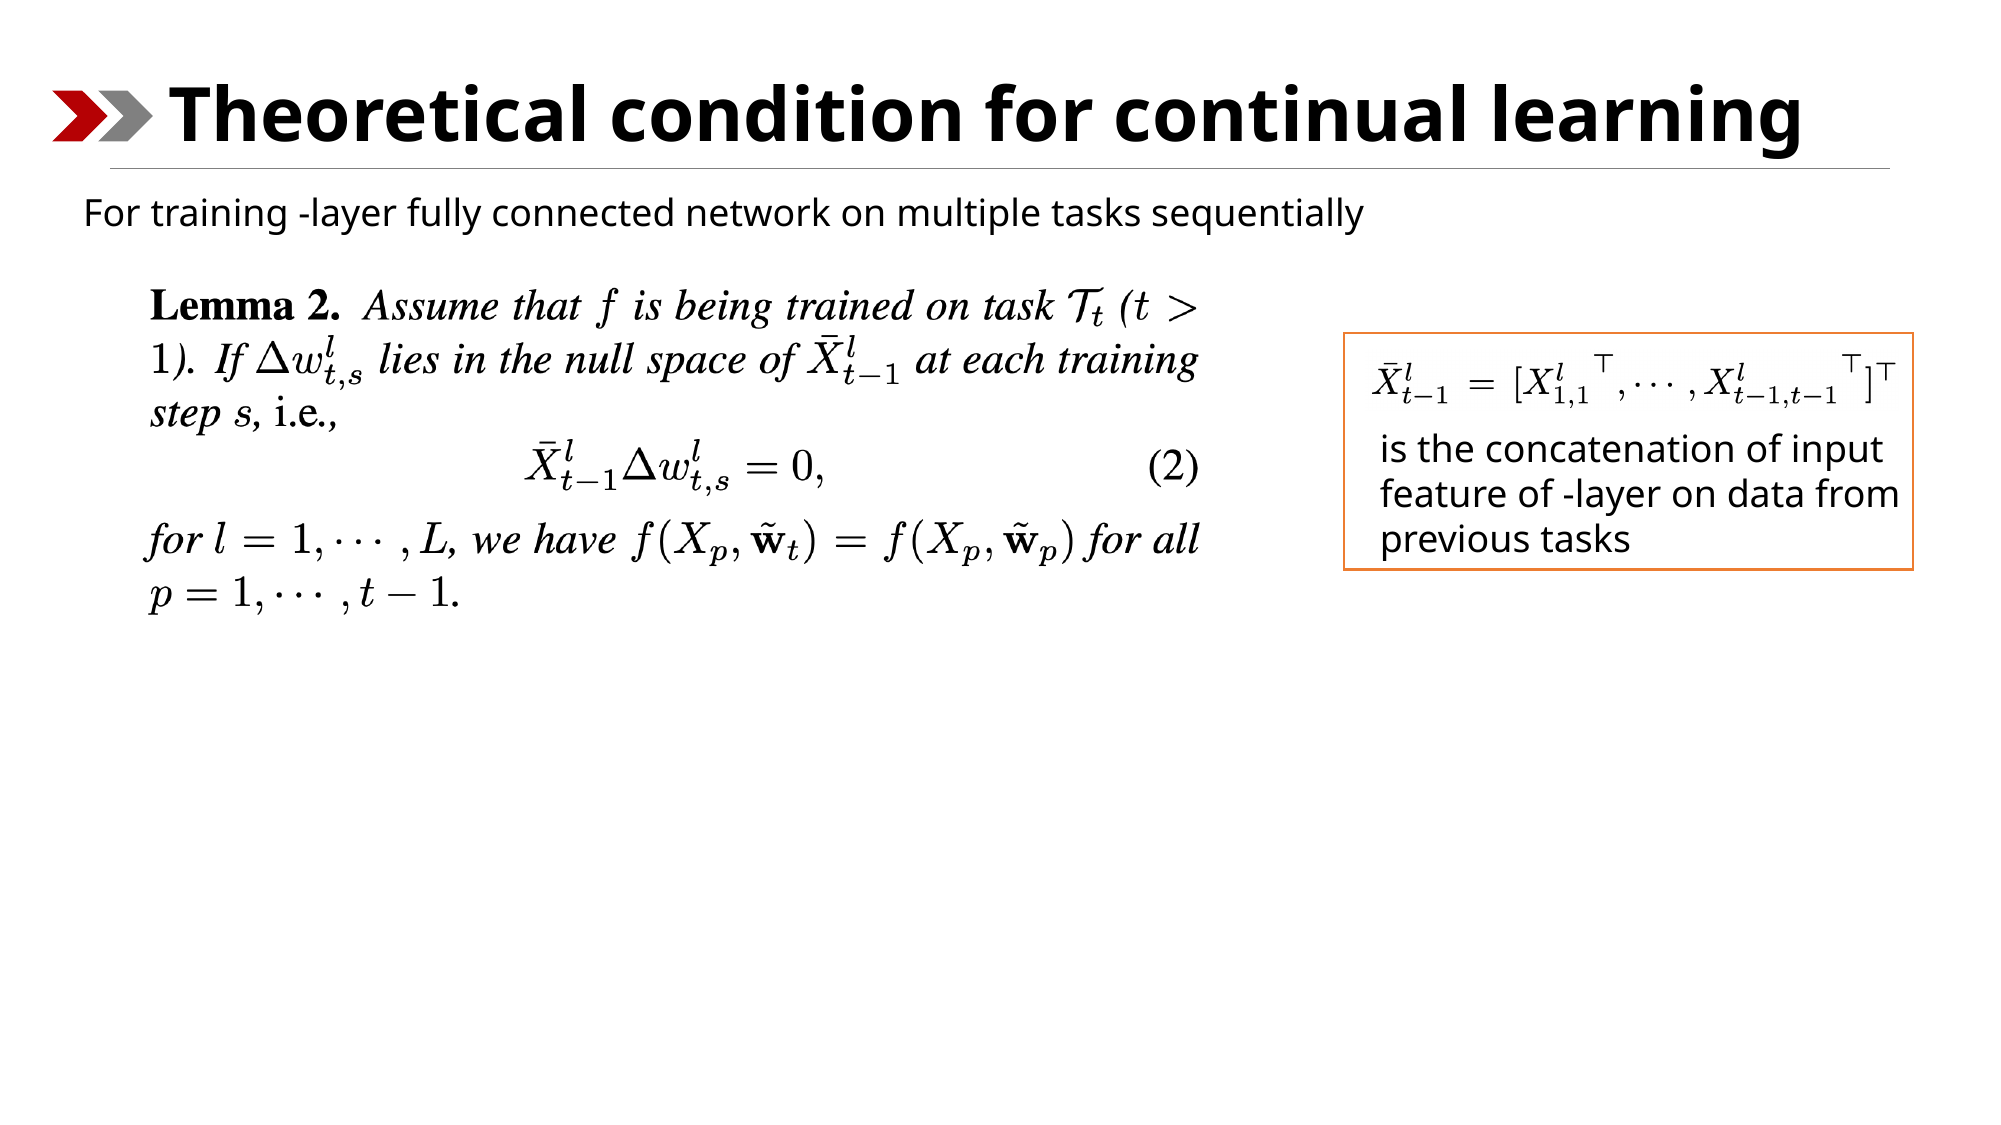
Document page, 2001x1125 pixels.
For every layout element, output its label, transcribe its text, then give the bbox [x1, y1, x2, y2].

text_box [1365, 349, 1972, 570]
text_box Theoretical condition for continual learning [153, 58, 1821, 164]
text_box [1343, 332, 1914, 571]
picture [127, 269, 1224, 635]
